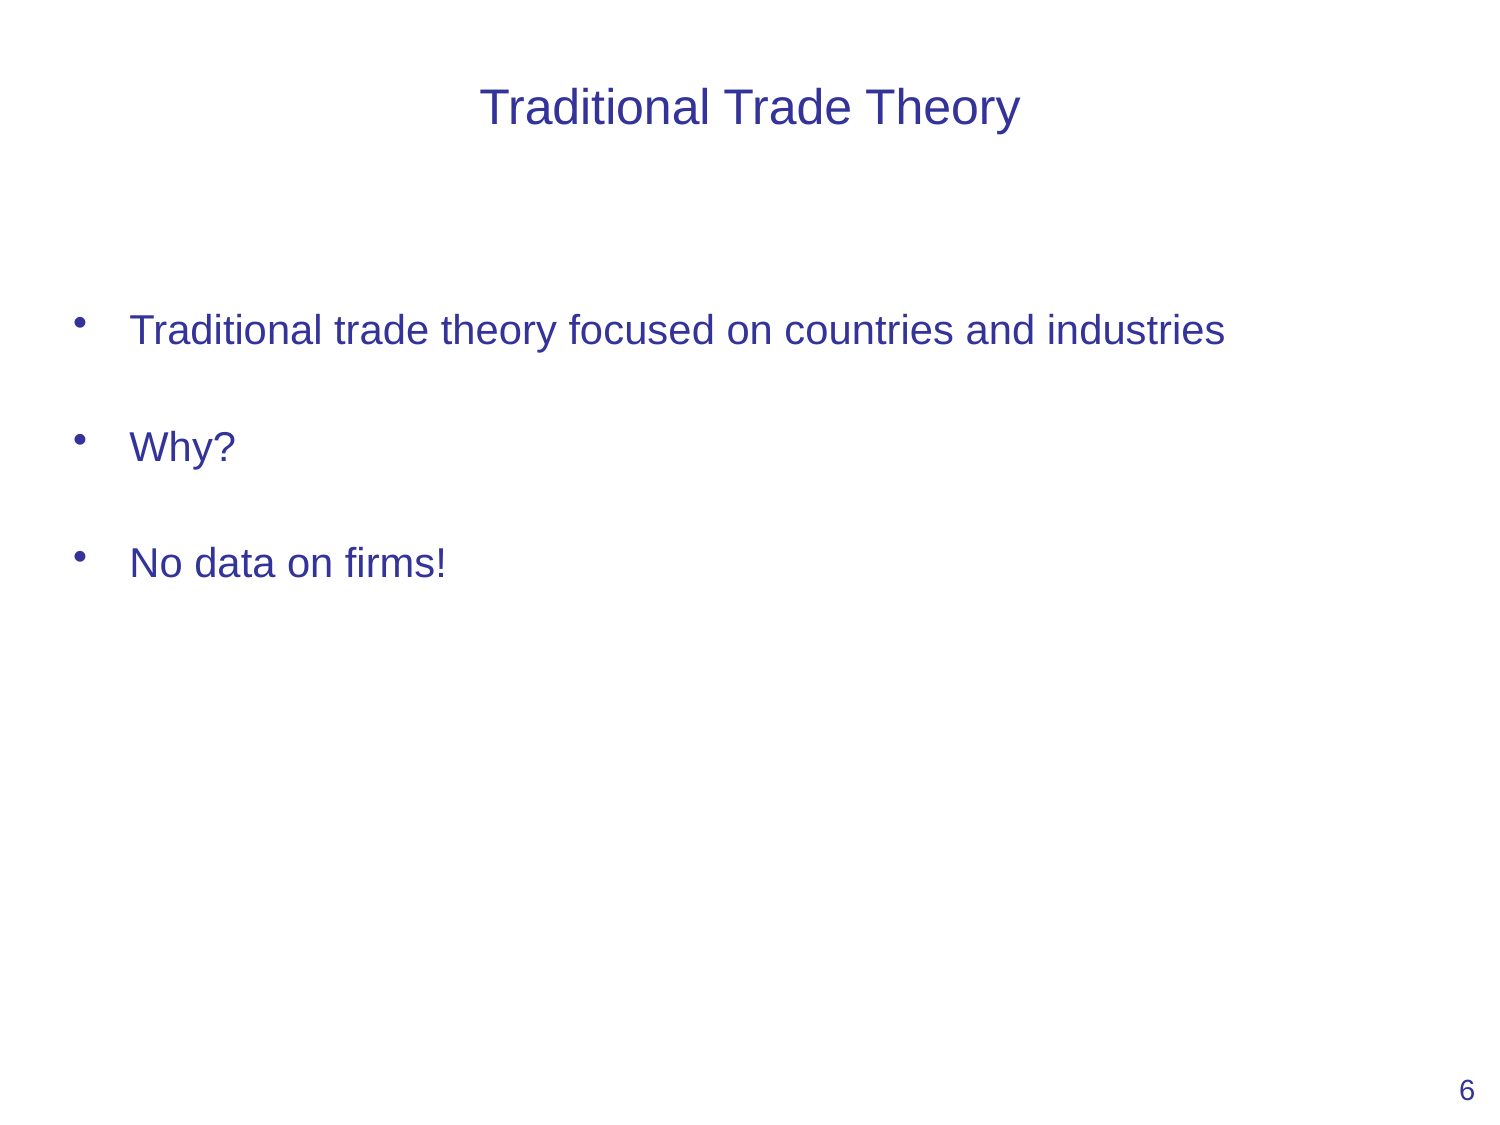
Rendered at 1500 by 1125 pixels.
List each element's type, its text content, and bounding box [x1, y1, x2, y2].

title Traditional Trade Theory [57, 44, 1443, 165]
list Traditional trade theory focused on countries and industries Why? No data on firms! [57, 178, 1443, 1125]
slide_number 6 [1408, 1028, 1491, 1108]
